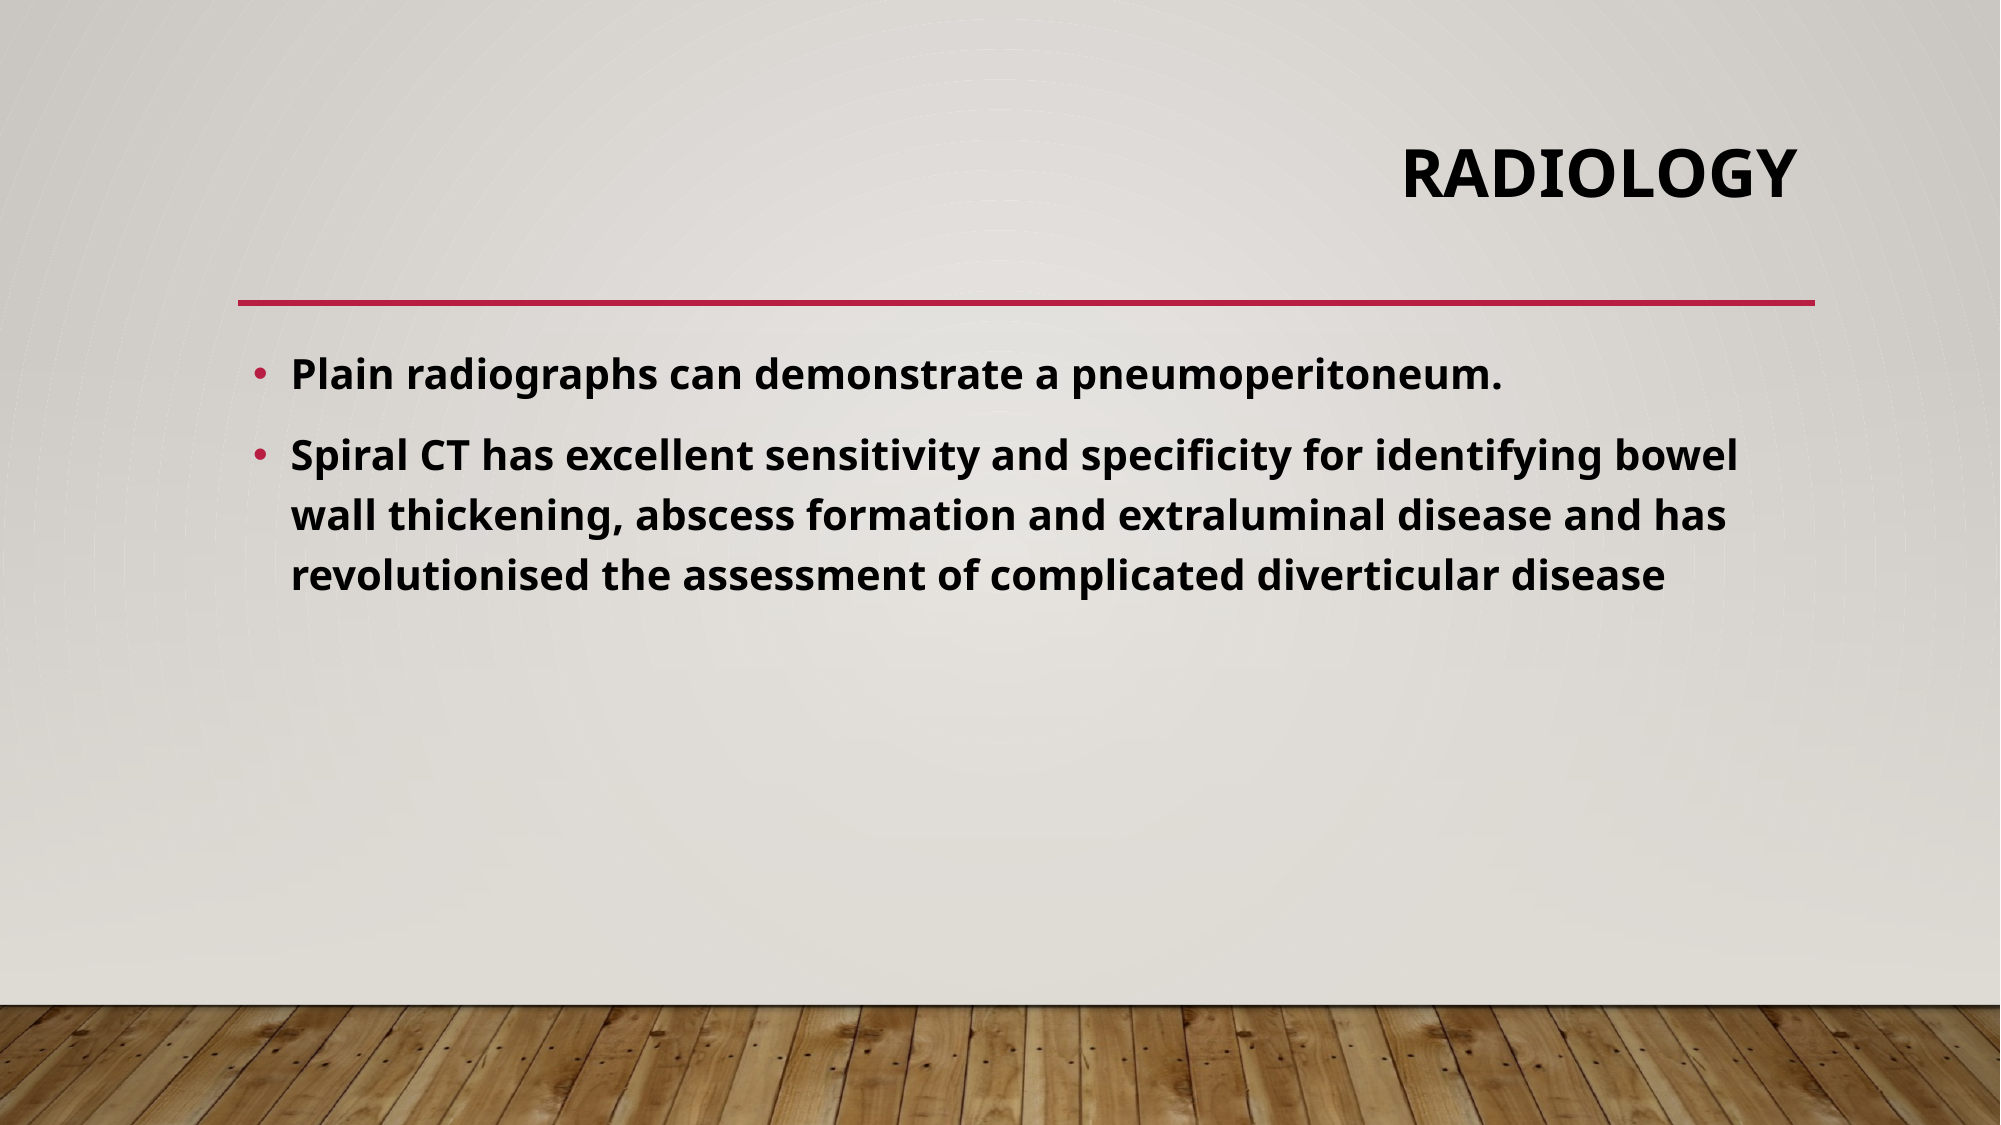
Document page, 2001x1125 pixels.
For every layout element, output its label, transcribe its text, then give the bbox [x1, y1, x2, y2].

picture [0, 1005, 2000, 1125]
title Radiology [238, 131, 1814, 305]
list Plain radiographs can demonstrate a pneumoperitoneum. Spiral CT has excellent sensitivity and specificity for identifying bowel wall thickening, abscess formation and extraluminal disease and has revolutionised the assessment of complicated diverticular disease [238, 330, 1814, 897]
